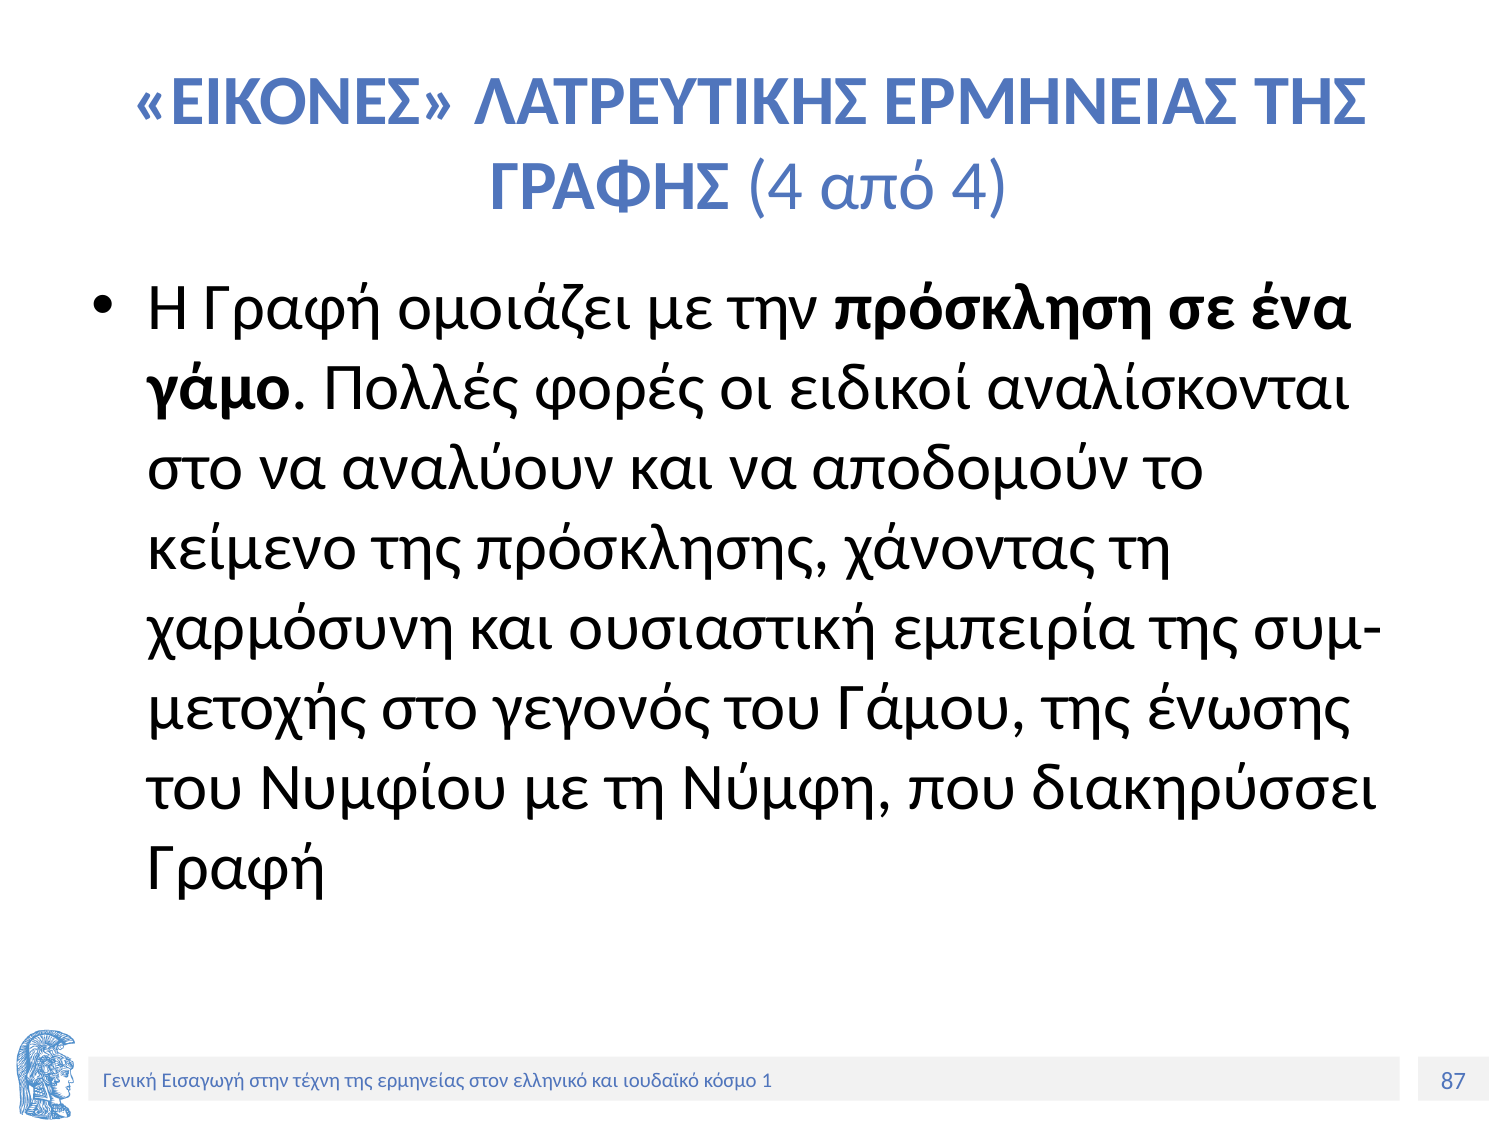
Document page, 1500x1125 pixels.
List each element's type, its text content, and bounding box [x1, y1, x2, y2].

picture [9, 1026, 81, 1120]
list Η Γραφή ομοιάζει με την πρόσκληση σε ένα γάμο. Πολλές φορές οι ειδικοί αναλίσκονται στο να αναλύουν και να αποδομούν το κείμενο της πρόσκλησης, χάνοντας τη χαρμόσυνη και ουσιαστική εμπειρία της συμ-μετοχής στο γεγονός του Γάμου, της ένωσης του Νυμφίου με τη Νύμφη, που διακηρύσσει Γραφή [76, 255, 1427, 998]
title «ΕΙΚΟΝΕΣ» ΛΑΤΡΕΥΤΙΚΗΣ ΕΡΜΗΝΕΙΑΣ ΤΗΣ ΓΡΑΦΗΣ (4 από 4) [75, 45, 1425, 233]
